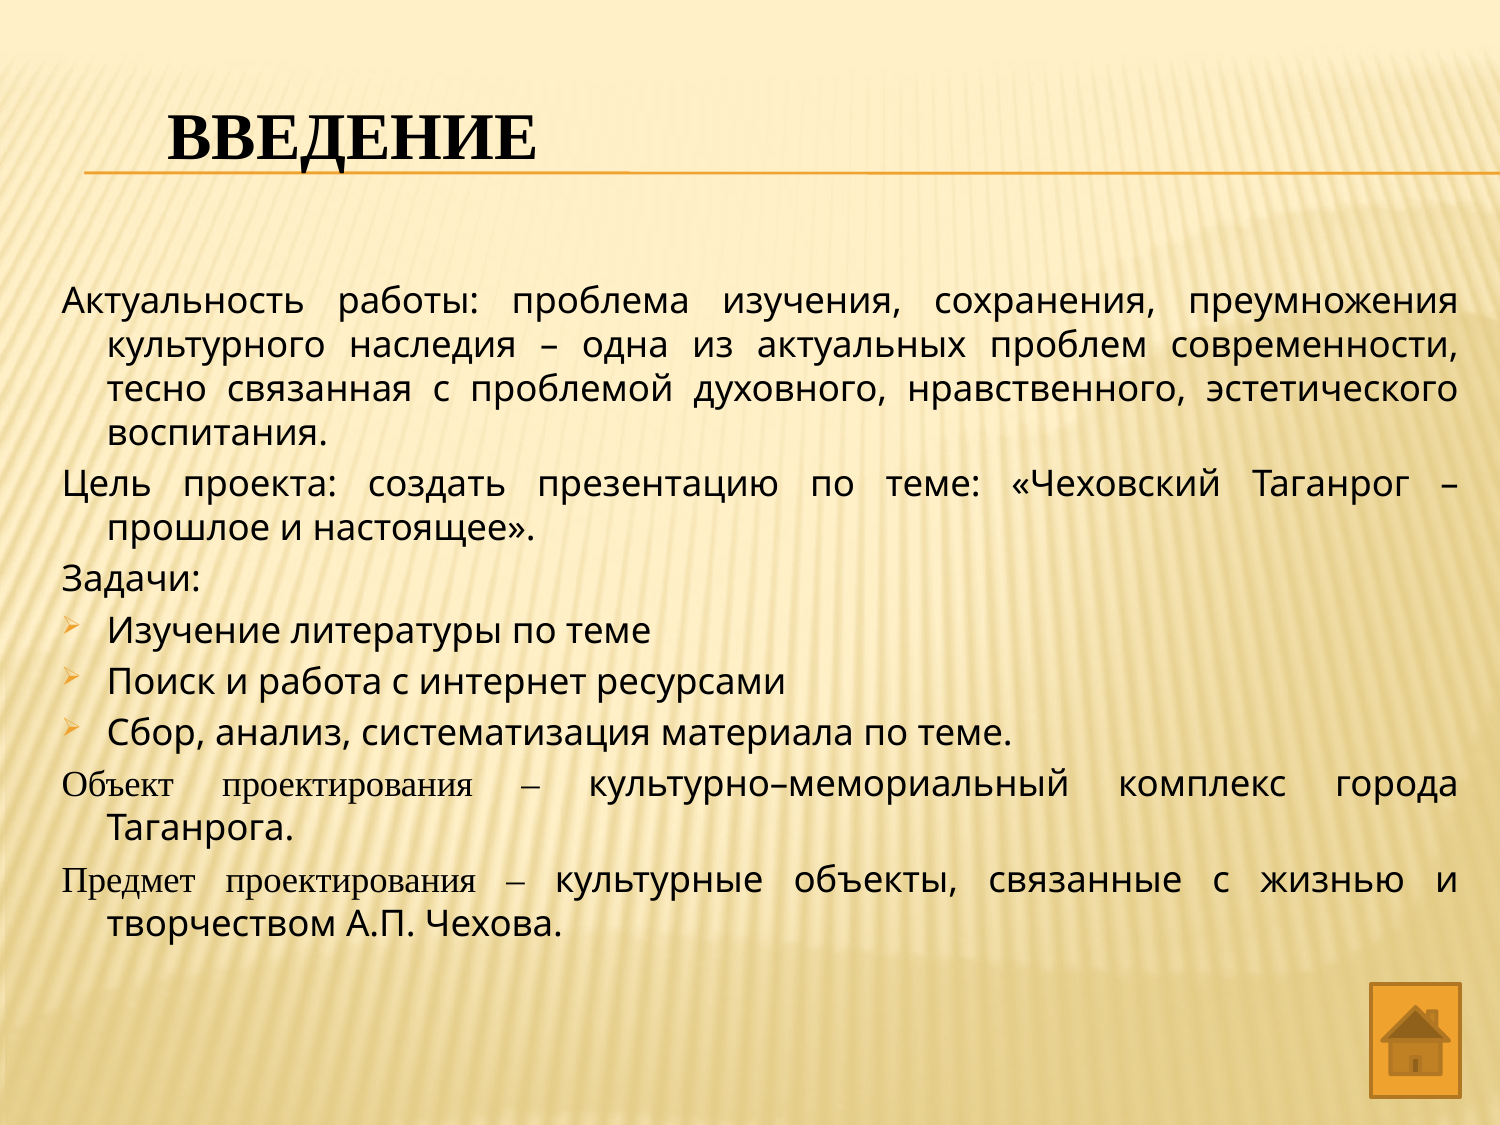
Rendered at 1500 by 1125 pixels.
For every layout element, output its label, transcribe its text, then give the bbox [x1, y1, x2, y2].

text_box [1369, 982, 1462, 1099]
title Введение [152, 93, 1052, 172]
list Актуальность работы: проблема изучения, сохранения, преумножения культурного наследия – одна из актуальных проблем современности, тесно связанная с проблемой духовного, нравственного, эстетического воспитания. Цель проекта: создать презентацию по теме: «Чеховский Таганрог – прошлое и настоящее». Задачи: Изучение литературы по теме Поиск и работа с интернет ресурсами Сбор, анализ, систематизация материала по теме. Объект проектирования – культурно–мемориальный комплекс города Таганрога. Предмет проектирования – культурные объекты, связанные с жизнью и творчеством А.П. Чехова. [46, 269, 1474, 976]
